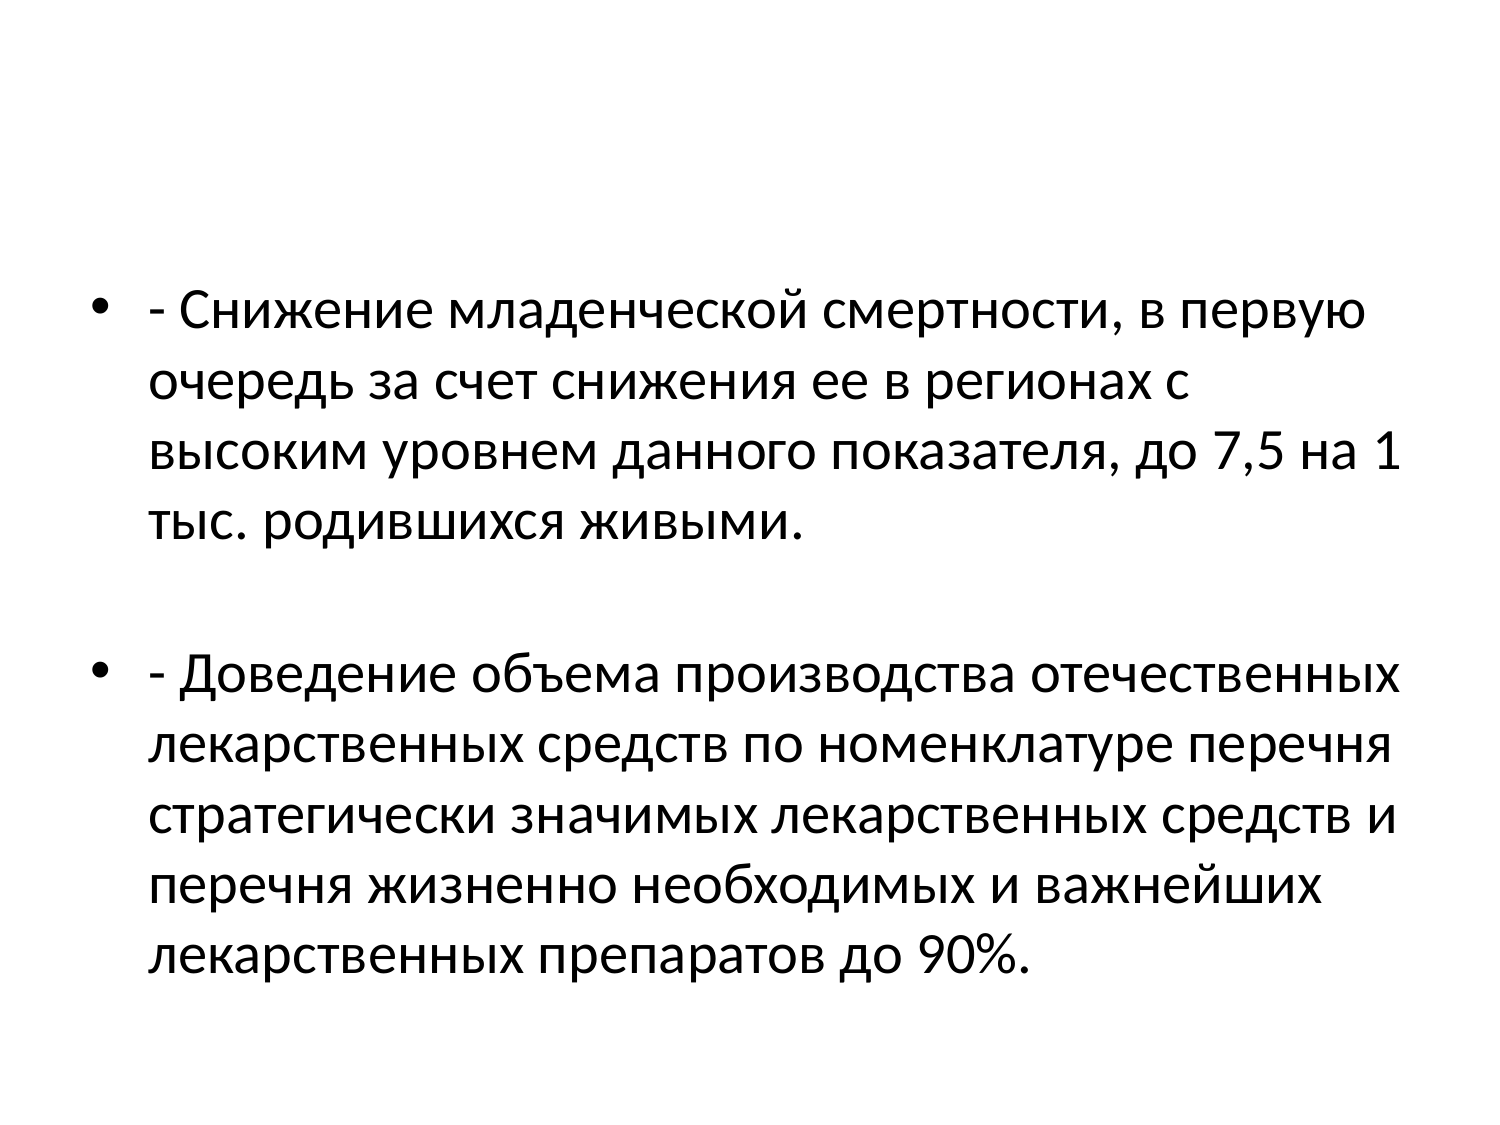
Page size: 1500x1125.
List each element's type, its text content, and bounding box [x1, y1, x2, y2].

list - Снижение младенческой смертности, в первую очередь за счет снижения ее в регионах с высоким уровнем данного показателя, до 7,5 на 1 тыс. родившихся живыми. - Доведение объема производства отечественных лекарственных средств по номенклатуре перечня стратегически значимых лекарственных средств и перечня жизненно необходимых и важнейших лекарственных препаратов до 90%. [75, 262, 1425, 1005]
